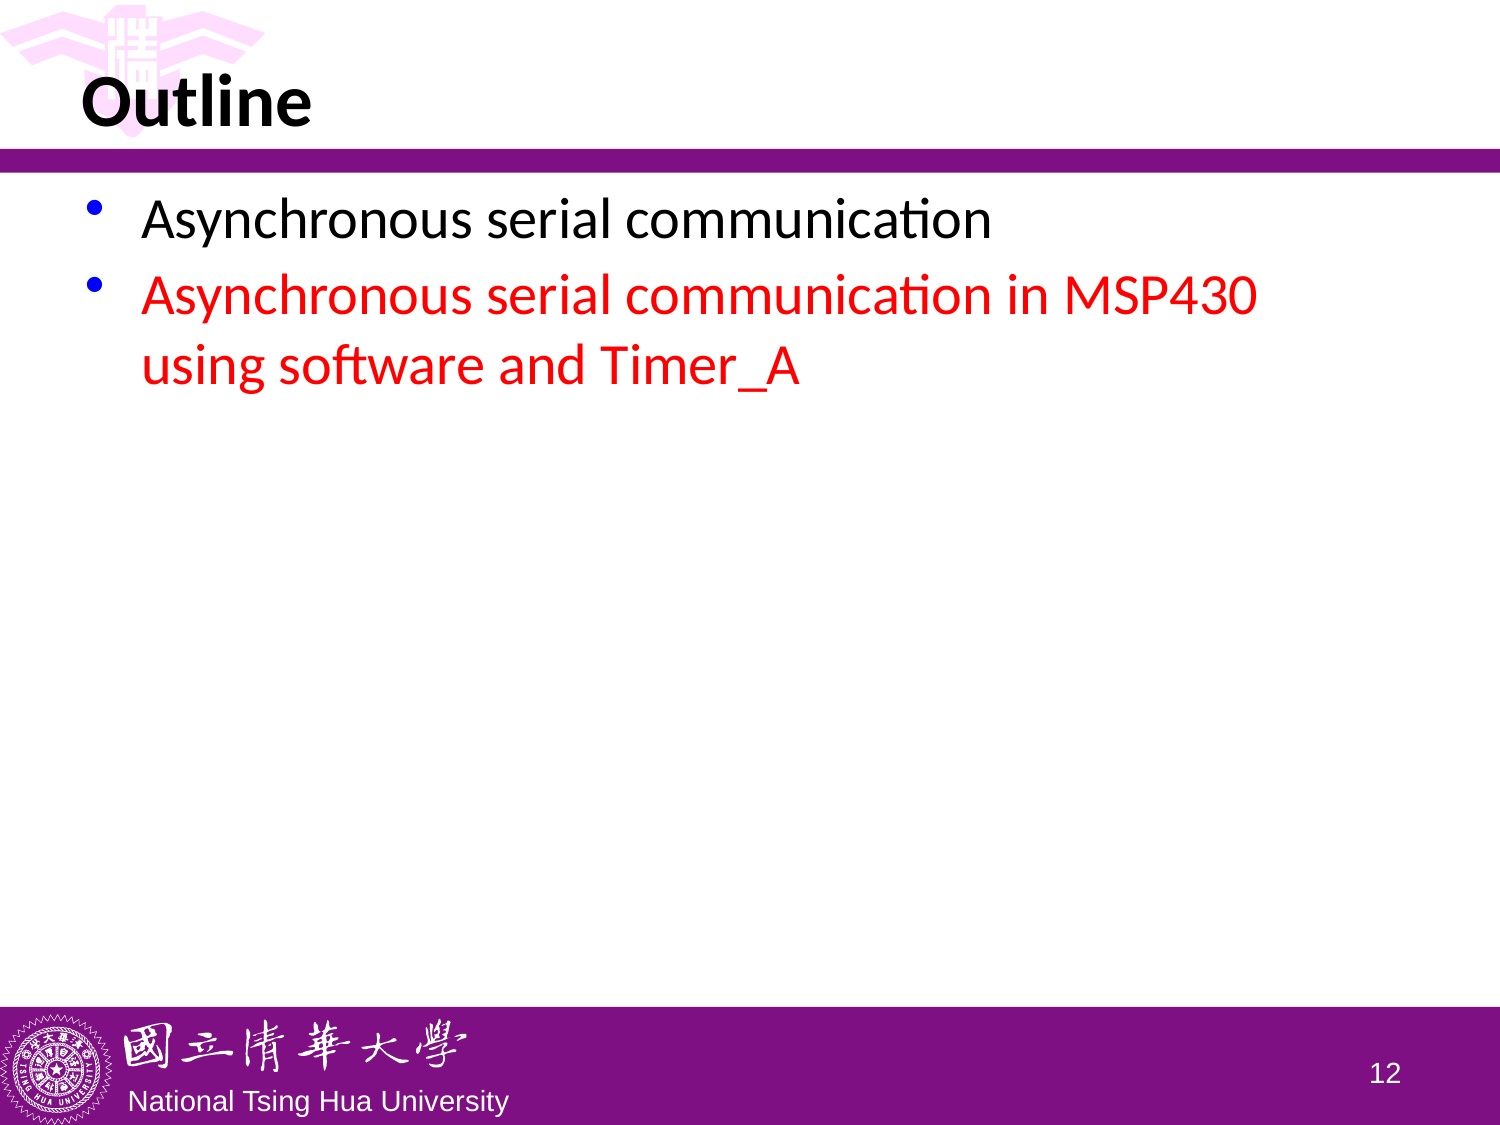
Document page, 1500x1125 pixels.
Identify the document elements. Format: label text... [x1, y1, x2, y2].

slide_number 11 [1104, 1021, 1417, 1097]
title Outline [66, 37, 1413, 149]
list Asynchronous serial communication Asynchronous serial communication in MSP430 using software and Timer_A [69, 172, 1412, 988]
